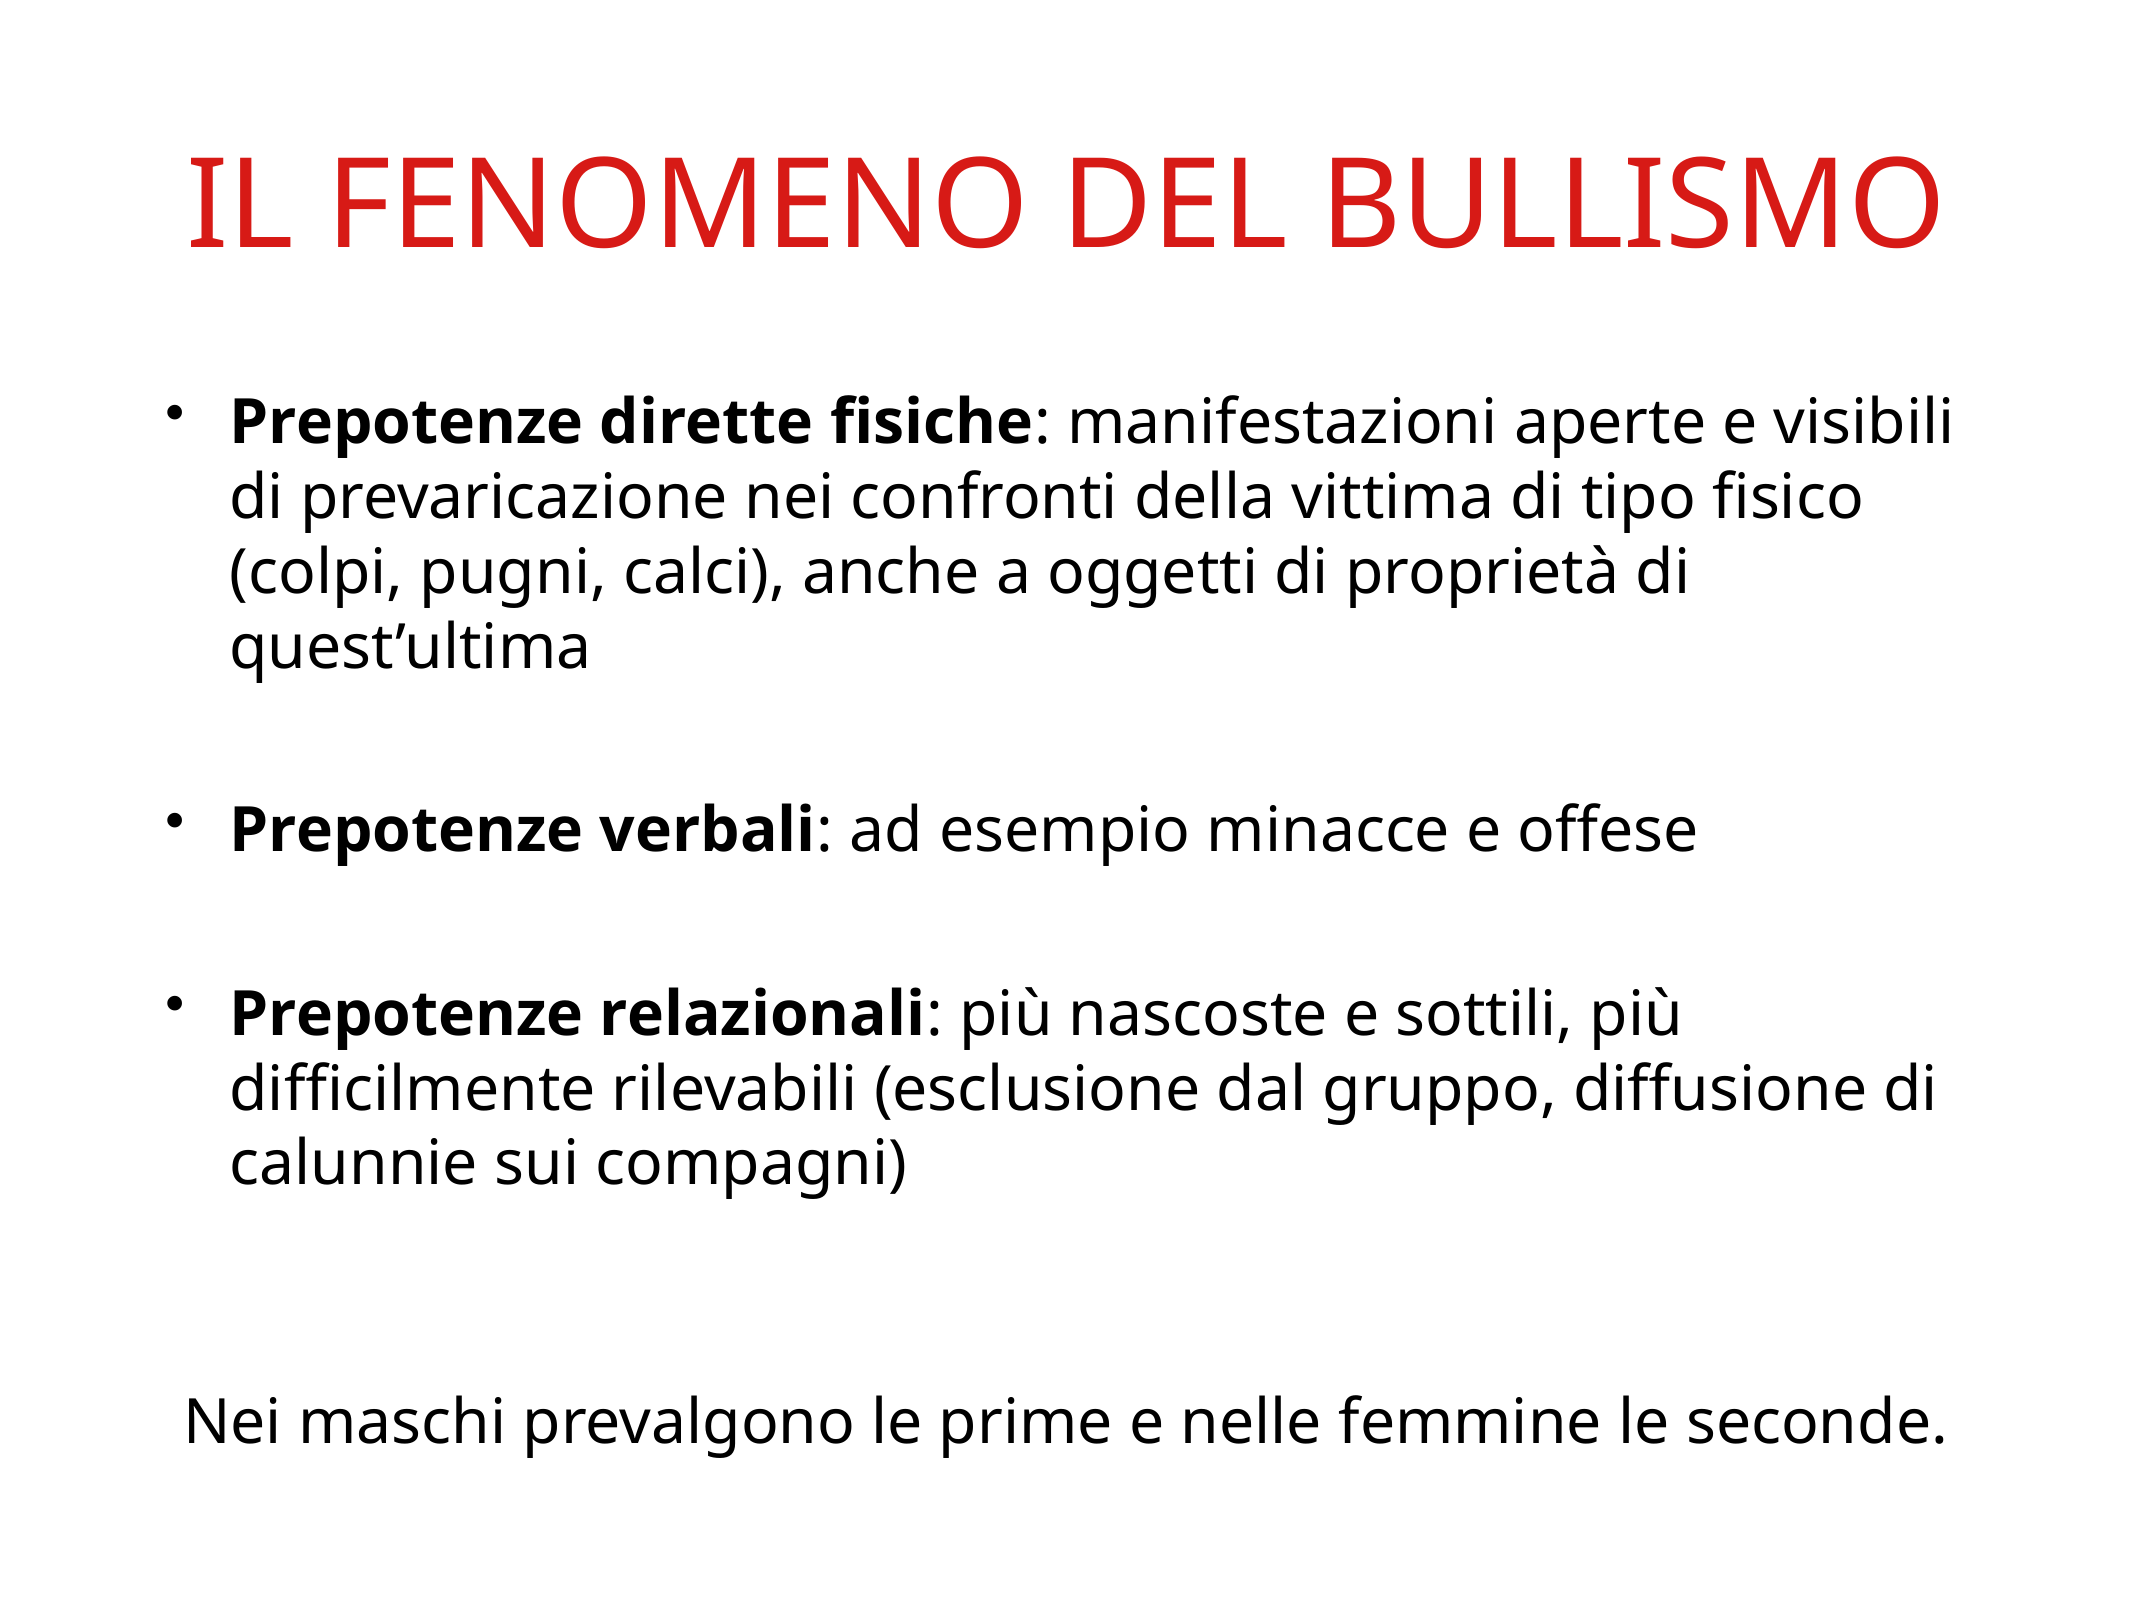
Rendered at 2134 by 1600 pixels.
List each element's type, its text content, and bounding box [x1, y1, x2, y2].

text_box Prepotenze dirette fisiche: manifestazioni aperte e visibili di prevaricazione nei confronti della vittima di tipo fisico (colpi, pugni, calci), anche a oggetti di proprietà di quest’ultima Prepotenze verbali: ad esempio minacce e offese Prepotenze relazionali: più nascoste e sottili, più difficilmente rilevabili (esclusione dal gruppo, diffusione di calunnie sui compagni) [157, 281, 1976, 1366]
text_box Nei maschi prevalgono le prime e nelle femmine le seconde. [174, 1386, 1959, 1464]
text_box IL FENOMENO DEL BULLISMO [157, 114, 1976, 281]
